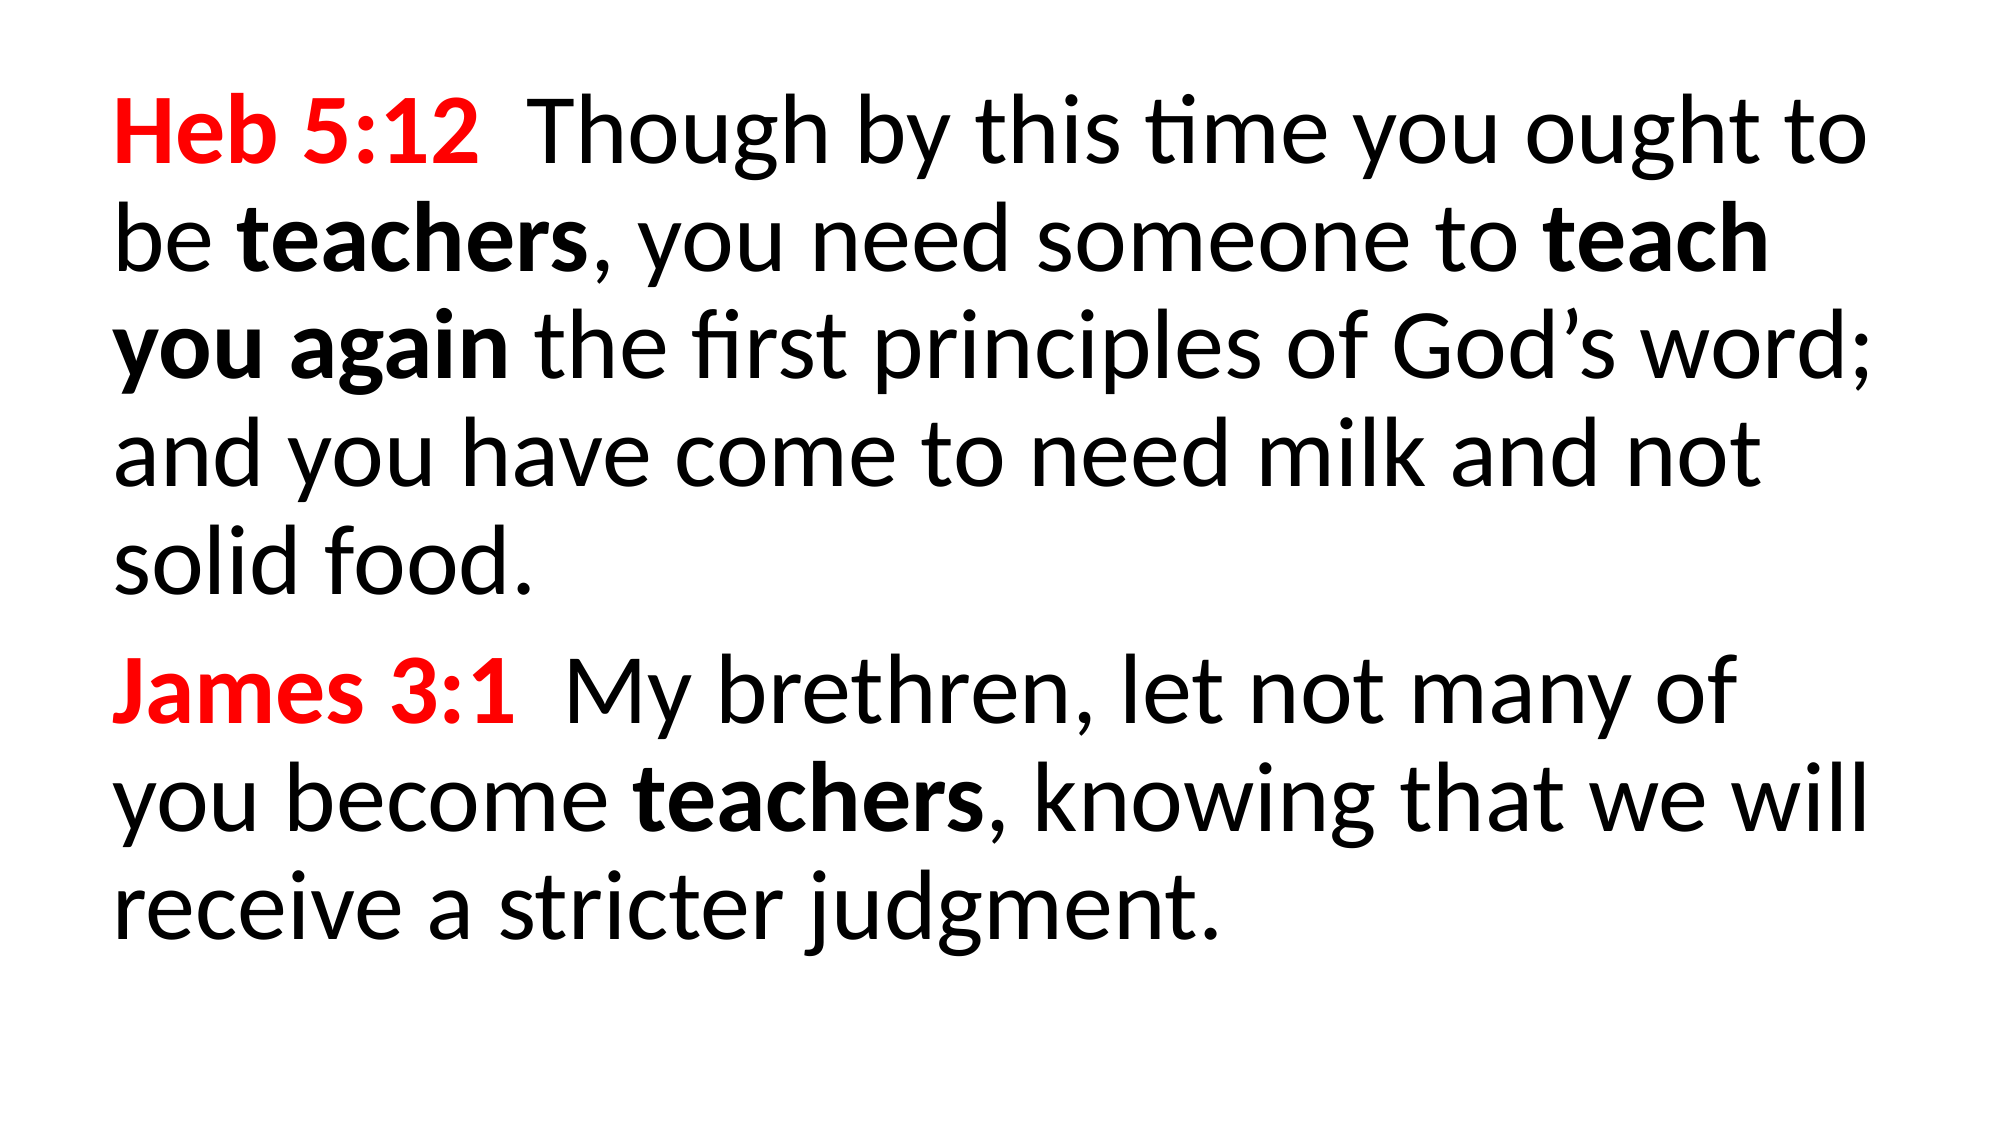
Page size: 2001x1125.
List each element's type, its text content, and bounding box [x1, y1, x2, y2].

subtitle Heb 5:12 Though by this time you ought to be teachers, you need someone to teach you again the first principles of God’s word; and you have come to need milk and not solid food. James 3:1 My brethren, let not many of you become teachers, knowing that we will receive a stricter judgment. [97, 69, 1906, 1045]
